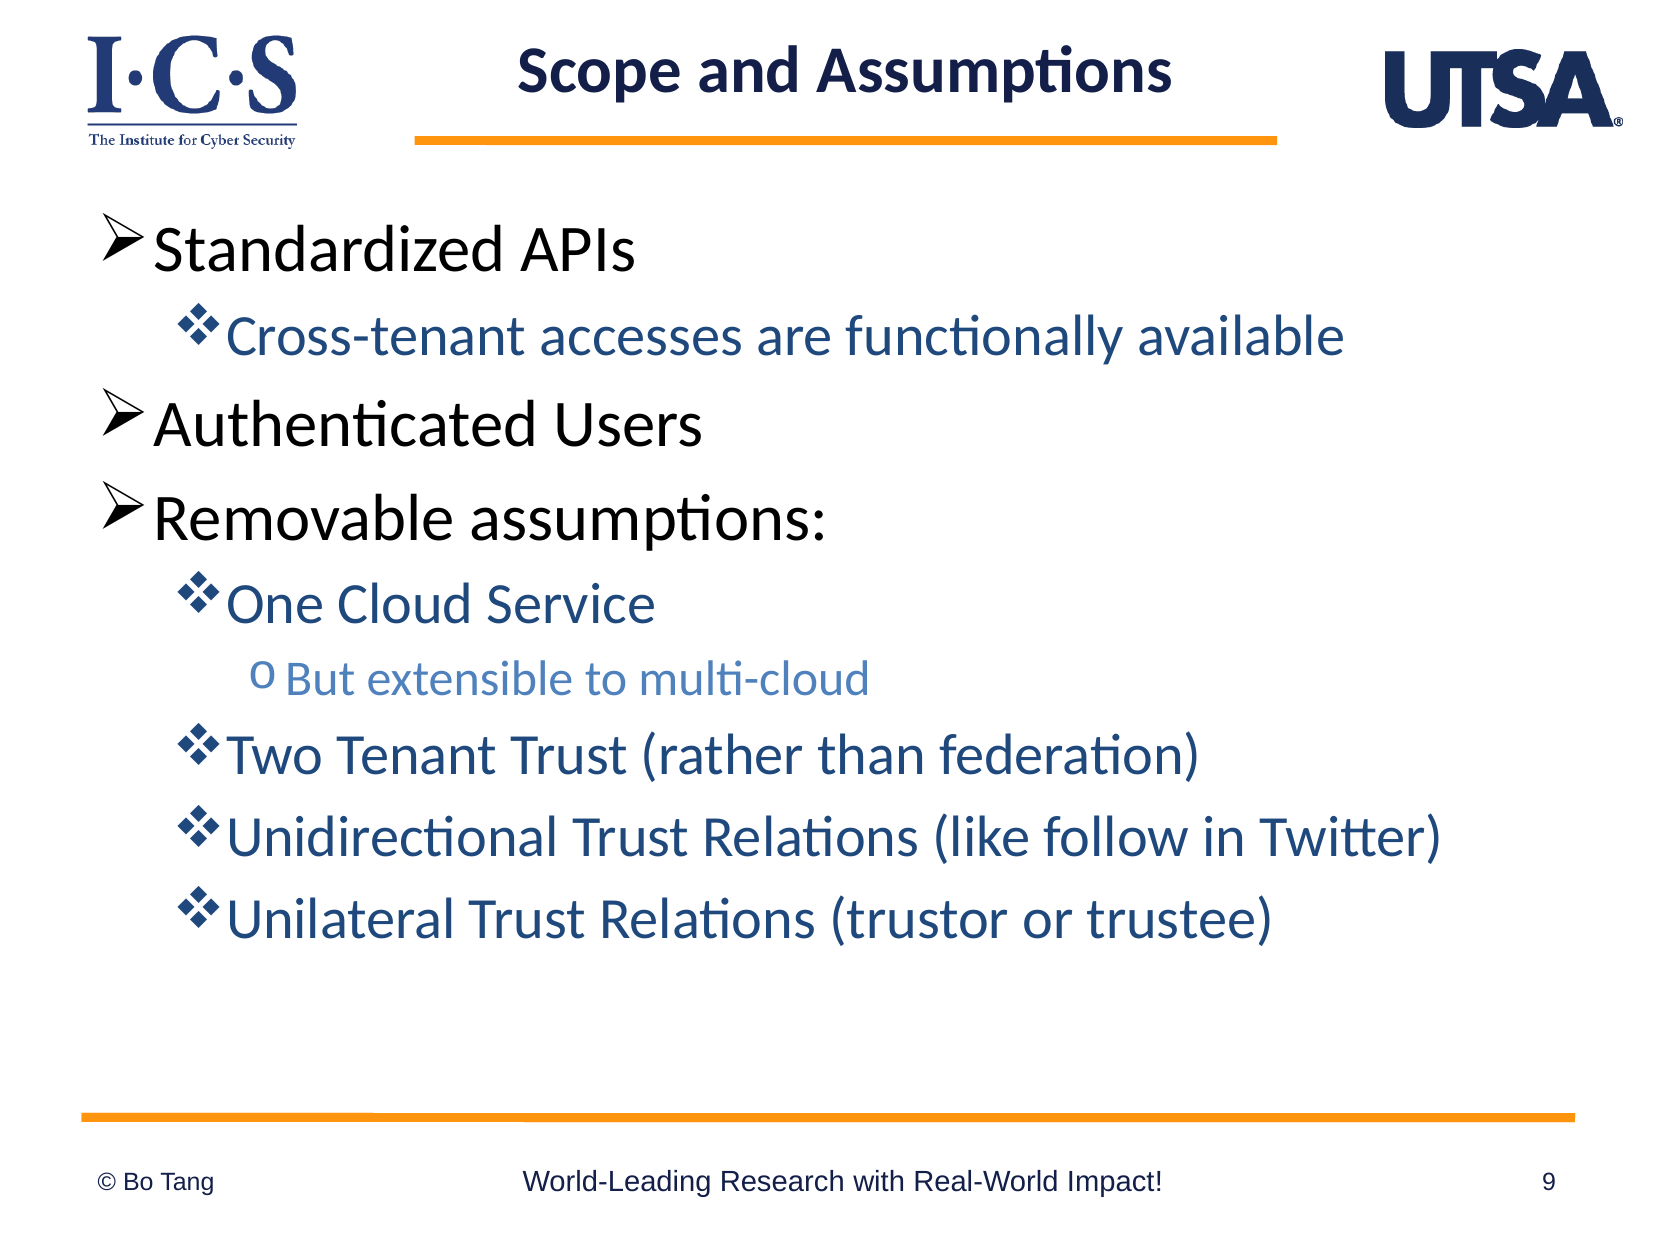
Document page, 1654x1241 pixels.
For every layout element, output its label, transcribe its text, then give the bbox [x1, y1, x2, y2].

footer World-Leading Research with Real-World Impact! [501, 1147, 1186, 1214]
slide_number 9 [1215, 1147, 1572, 1214]
title Scope and Assumptions [377, 9, 1315, 123]
picture [84, 17, 299, 151]
list Standardized APIs Cross-tenant accesses are functionally available Authenticated Users Removable assumptions: One Cloud Service But extensible to multi-cloud Two Tenant Trust (rather than federation) Unidirectional Trust Relations (like follow in Twitter) Unilateral Trust Relations (trustor or trustee) [82, 197, 1572, 1071]
picture [1385, 49, 1623, 128]
slide_number © Bo Tang [82, 1147, 469, 1214]
